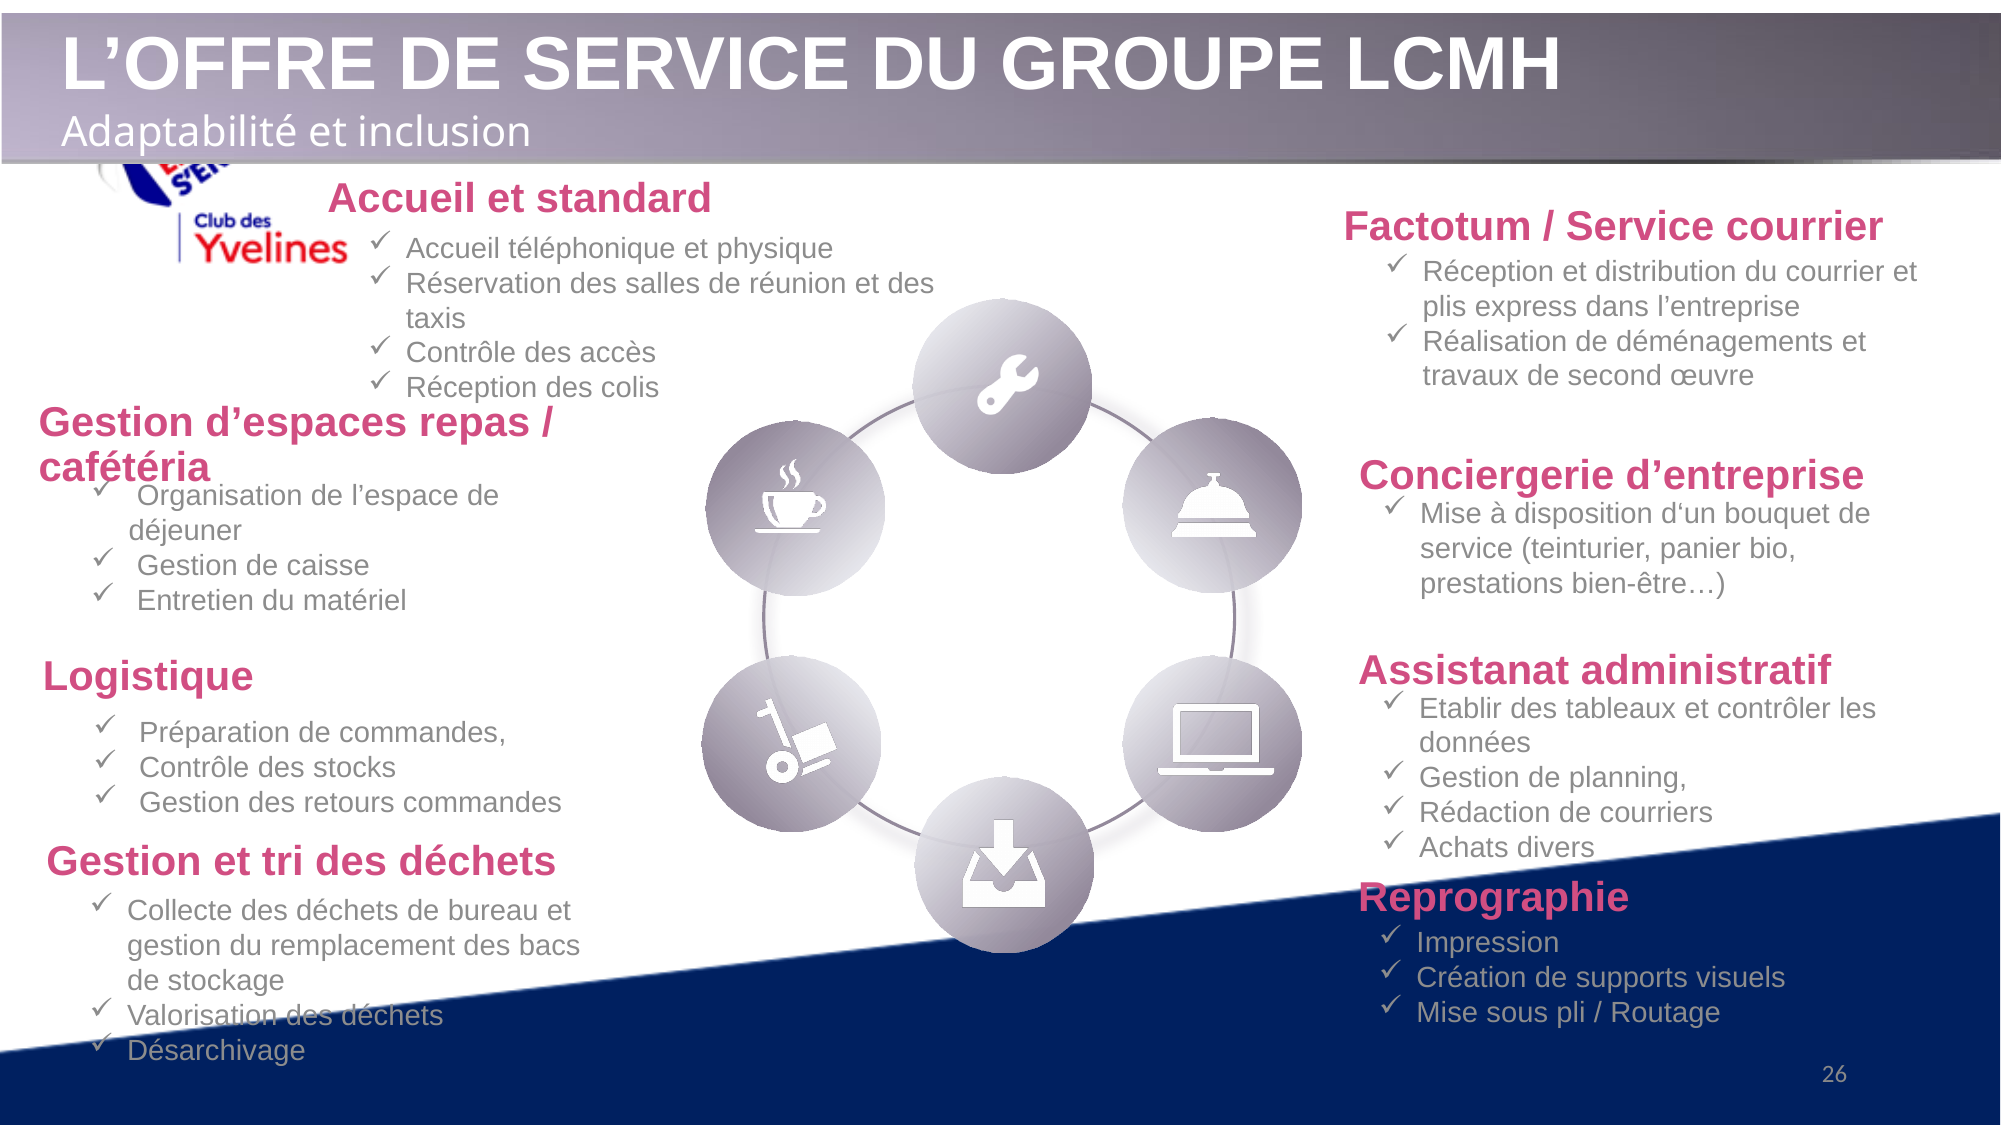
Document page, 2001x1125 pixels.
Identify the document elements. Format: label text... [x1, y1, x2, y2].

picture [0, 0, 2001, 1125]
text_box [701, 298, 1302, 953]
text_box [45, 46, 1887, 144]
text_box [312, 168, 977, 371]
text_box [1328, 196, 1987, 394]
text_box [27, 646, 658, 826]
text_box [1343, 640, 1955, 796]
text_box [1343, 868, 1873, 1065]
slide_number 26 [1412, 1074, 1863, 1103]
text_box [31, 832, 734, 1101]
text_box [1344, 445, 1914, 563]
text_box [23, 392, 653, 628]
